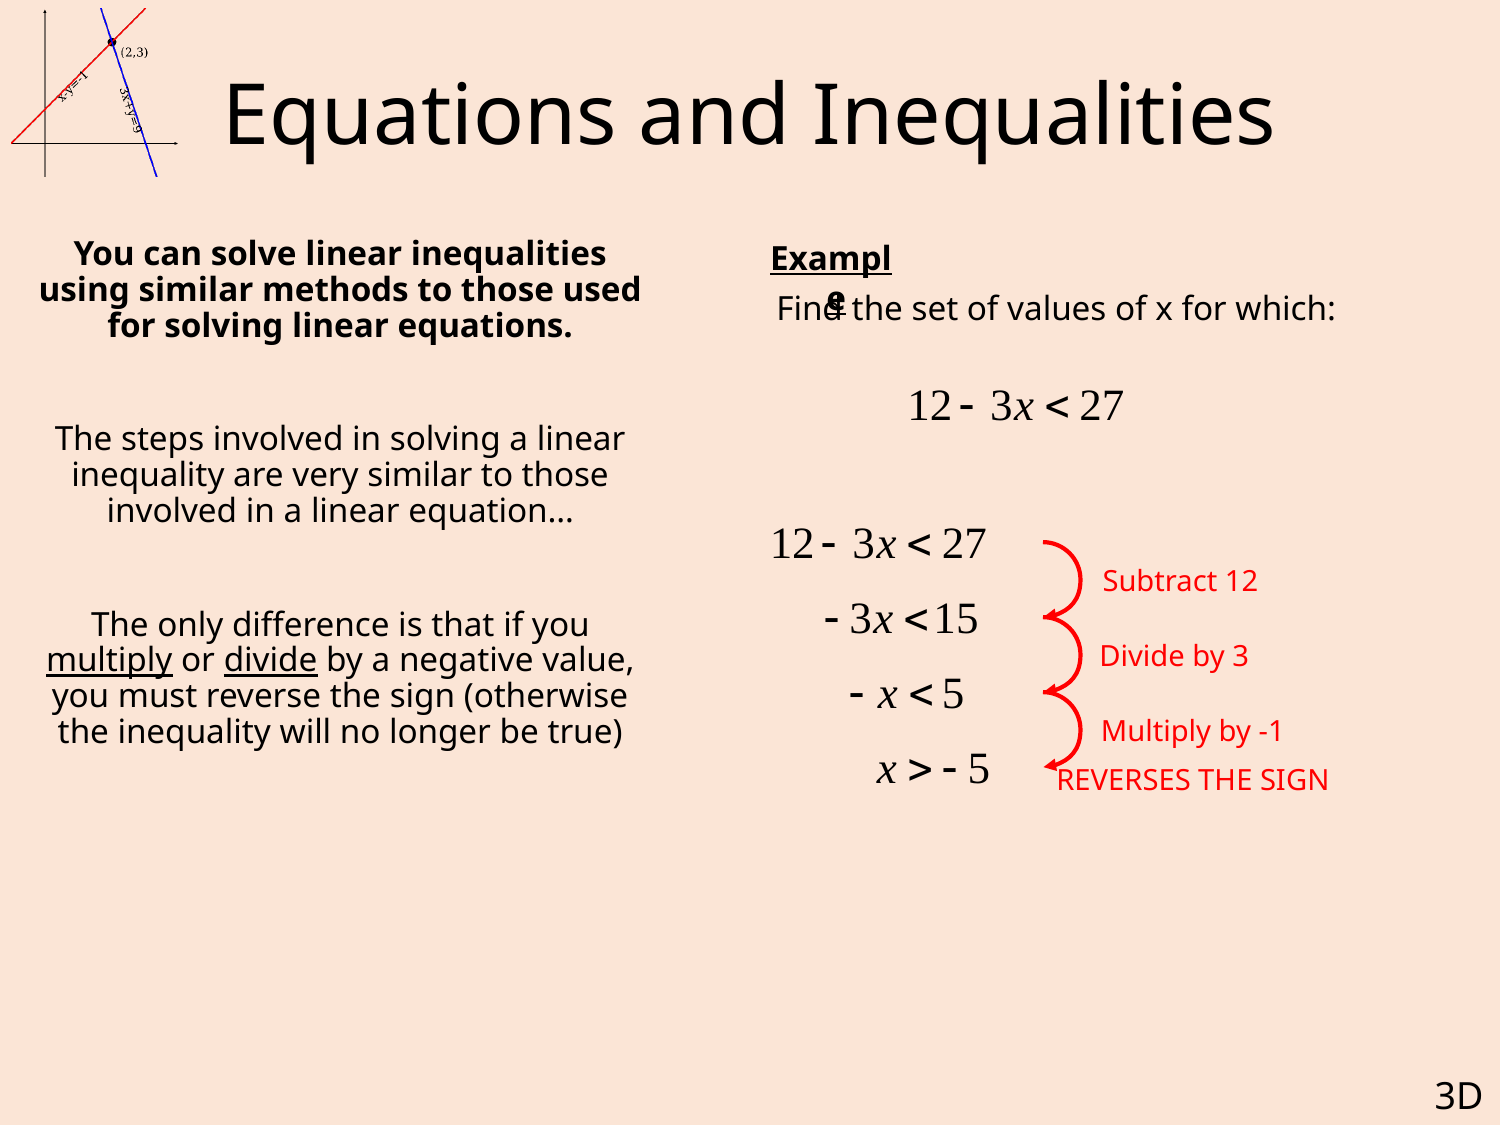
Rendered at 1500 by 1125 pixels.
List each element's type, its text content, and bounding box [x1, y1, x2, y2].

text_box Divide by 3 [1080, 629, 1268, 680]
text_box [1042, 617, 1080, 694]
text_box [1042, 542, 1080, 619]
text_box Subtract 12 [1080, 554, 1281, 605]
list You can solve linear inequalities using similar methods to those used for solving linear equations. The steps involved in solving a linear inequality are very similar to those involved in a linear equation… The only difference is that if you multiply or divide by a negative value, you must reverse the sign (otherwise the inequality will no longer be true) [23, 229, 658, 1014]
text_box Example [755, 229, 918, 279]
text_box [867, 742, 996, 795]
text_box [842, 667, 971, 720]
text_box 3D [1419, 1064, 1499, 1125]
title Equations and Inequalities [103, 35, 1397, 199]
text_box Find the set of values of x for which: [705, 279, 1356, 335]
text_box [1042, 692, 1071, 704]
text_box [817, 592, 987, 645]
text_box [767, 517, 997, 570]
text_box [905, 379, 1135, 432]
text_box Multiply by -1 REVERSES THE SIGN [1030, 704, 1356, 804]
picture [11, 8, 179, 177]
